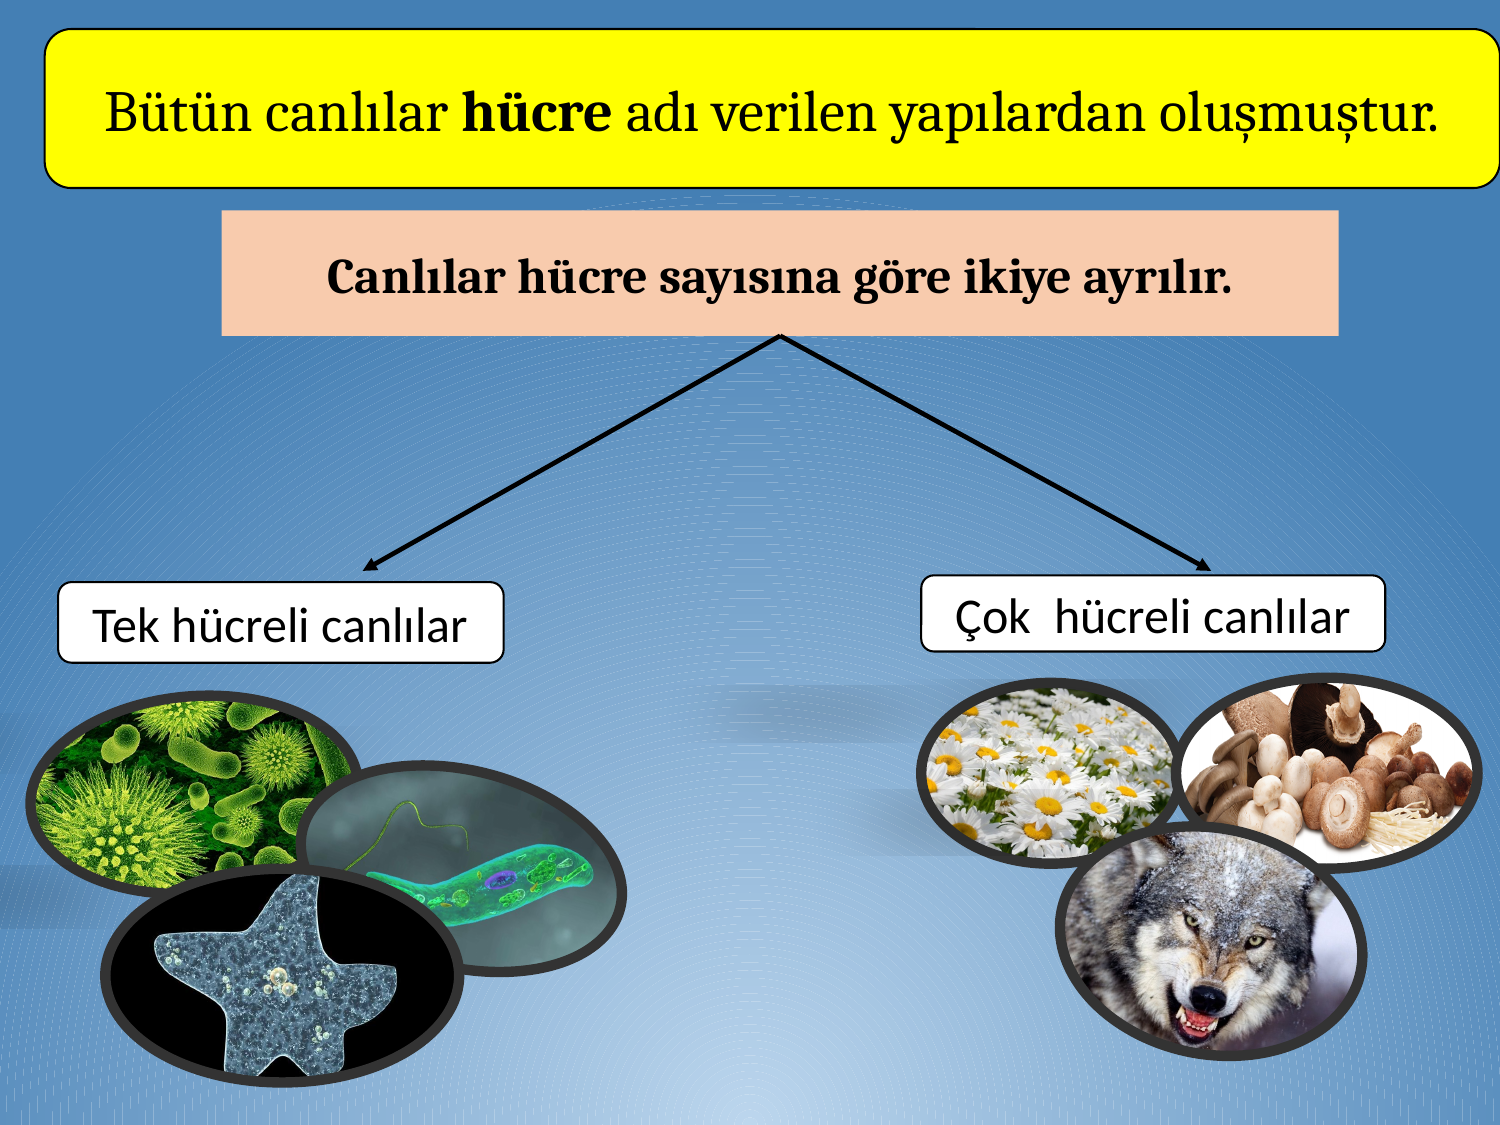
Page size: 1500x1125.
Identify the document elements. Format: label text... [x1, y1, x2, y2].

text_box Çok hücreli canlılar [920, 574, 1387, 653]
picture [921, 677, 1478, 1055]
text_box Tek hücreli canlılar [57, 581, 505, 664]
text_box Bütün canlılar hücre adı verilen yapılardan oluşmuştur. [43, 27, 1500, 190]
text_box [362, 335, 780, 571]
text_box Canlılar hücre sayısına göre ikiye ayrılır. [221, 209, 1340, 337]
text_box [780, 335, 1212, 571]
picture [30, 696, 625, 1083]
